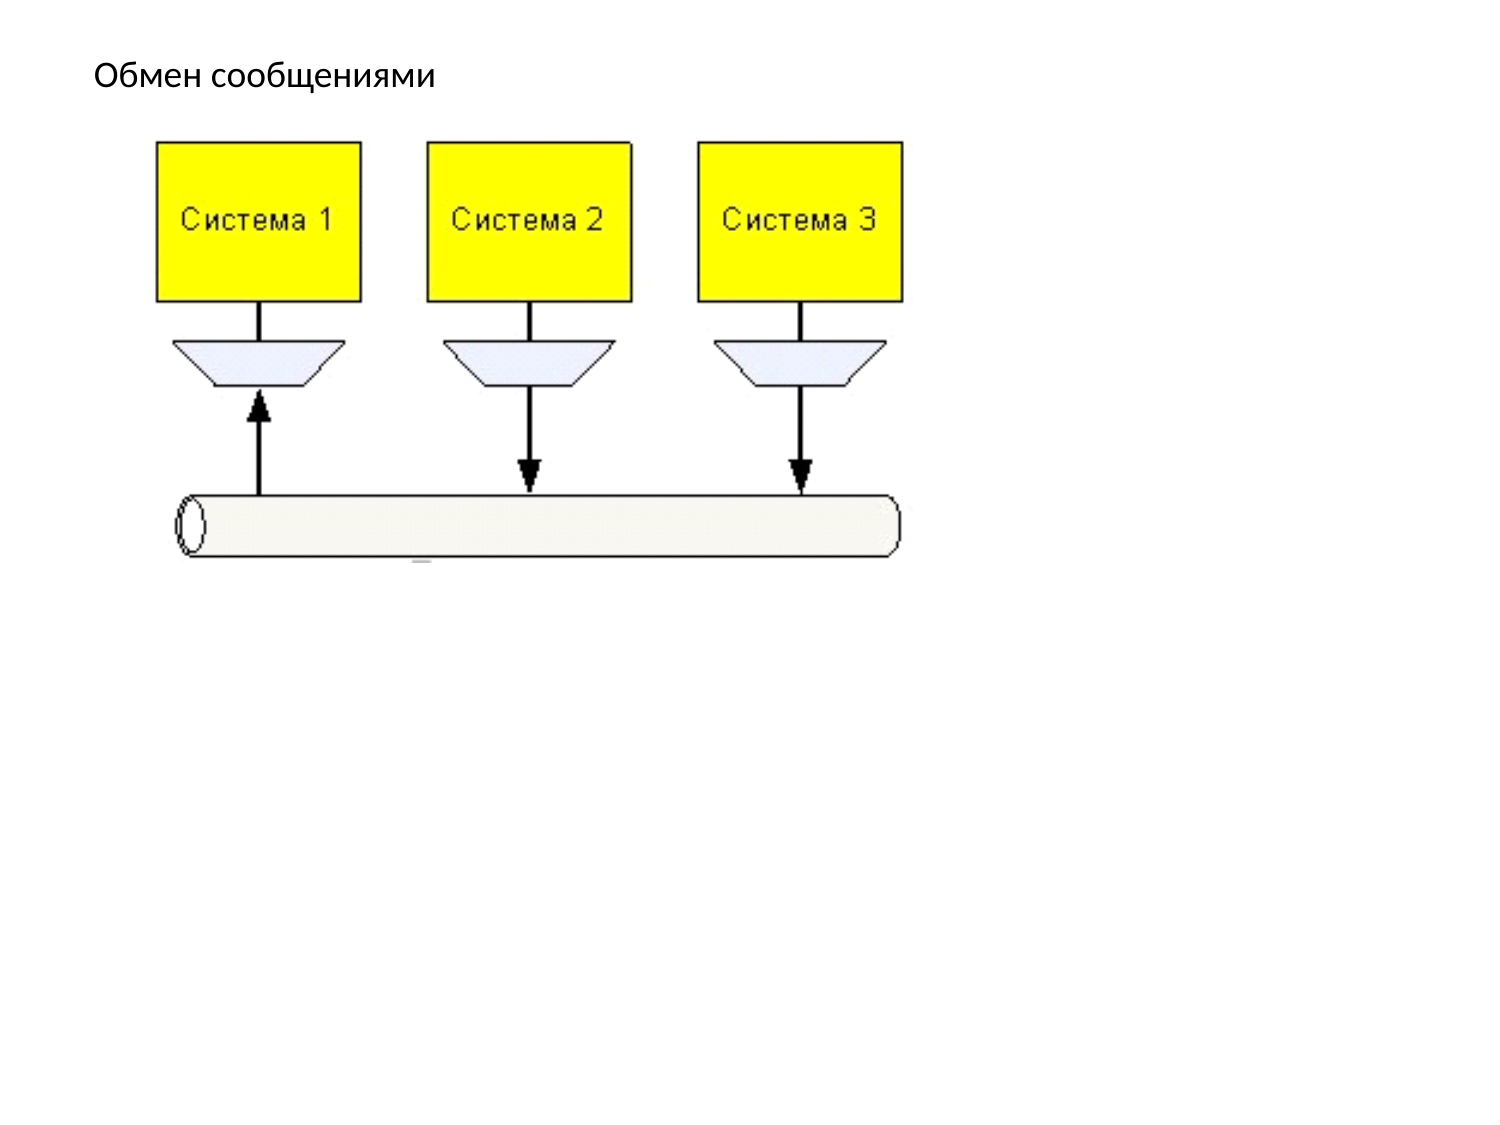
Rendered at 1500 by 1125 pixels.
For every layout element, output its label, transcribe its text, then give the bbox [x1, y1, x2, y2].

text_box Обмен сообщениями [78, 42, 452, 103]
picture [147, 134, 916, 563]
